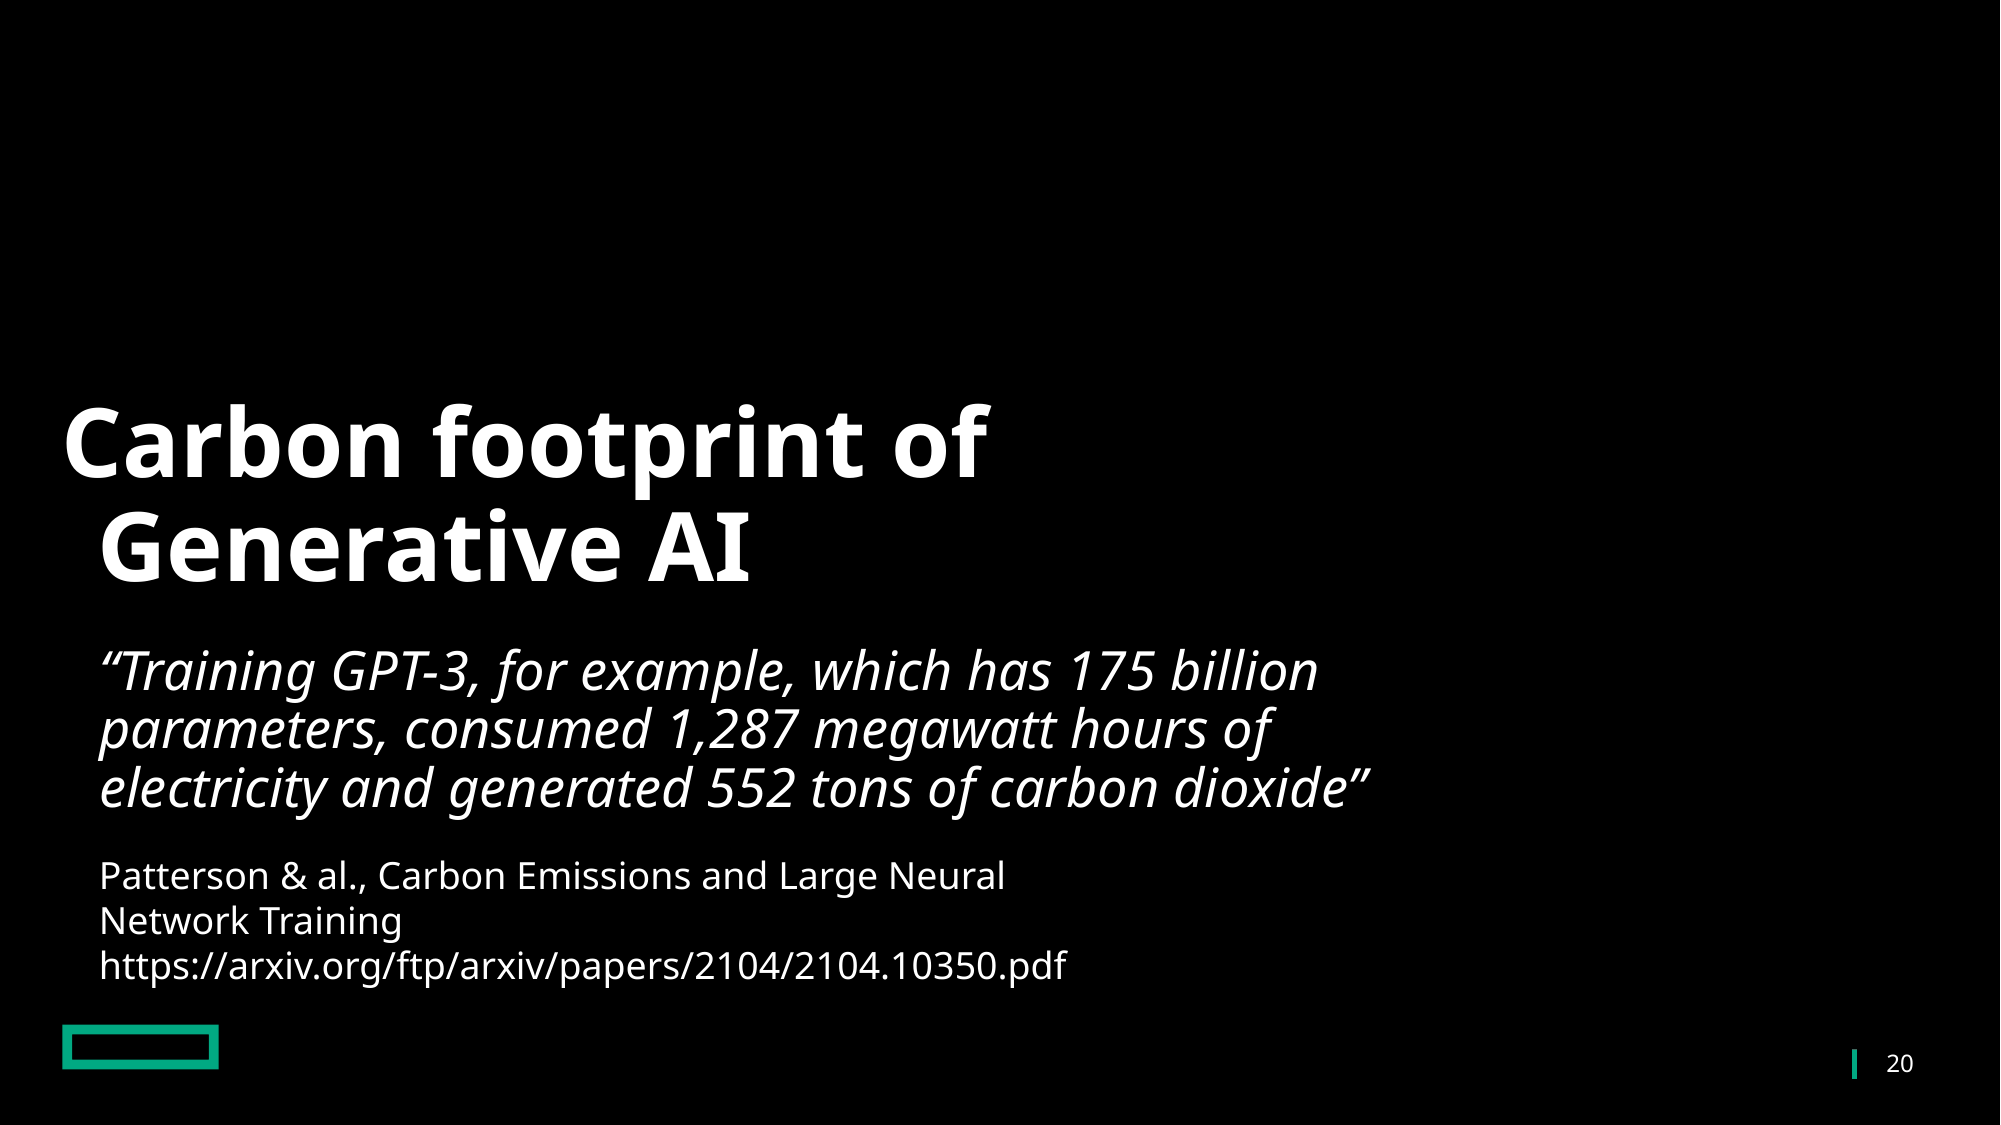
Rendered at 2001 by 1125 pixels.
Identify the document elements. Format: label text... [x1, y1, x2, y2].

list “Training GPT-3, for example, which has 175 billion parameters, consumed 1,287 megawatt hours of electricity and generated 552 tons of carbon dioxide” [79, 624, 1471, 902]
picture [1852, 1043, 1857, 1079]
title Carbon footprint of Generative AI [42, 108, 1545, 622]
text_box Patterson & al., Carbon Emissions and Large Neural Network Training https://arxiv.org/ftp/arxiv/papers/2104/2104.10350.pdf [84, 844, 1120, 994]
slide_number 20 [1837, 1033, 1950, 1094]
